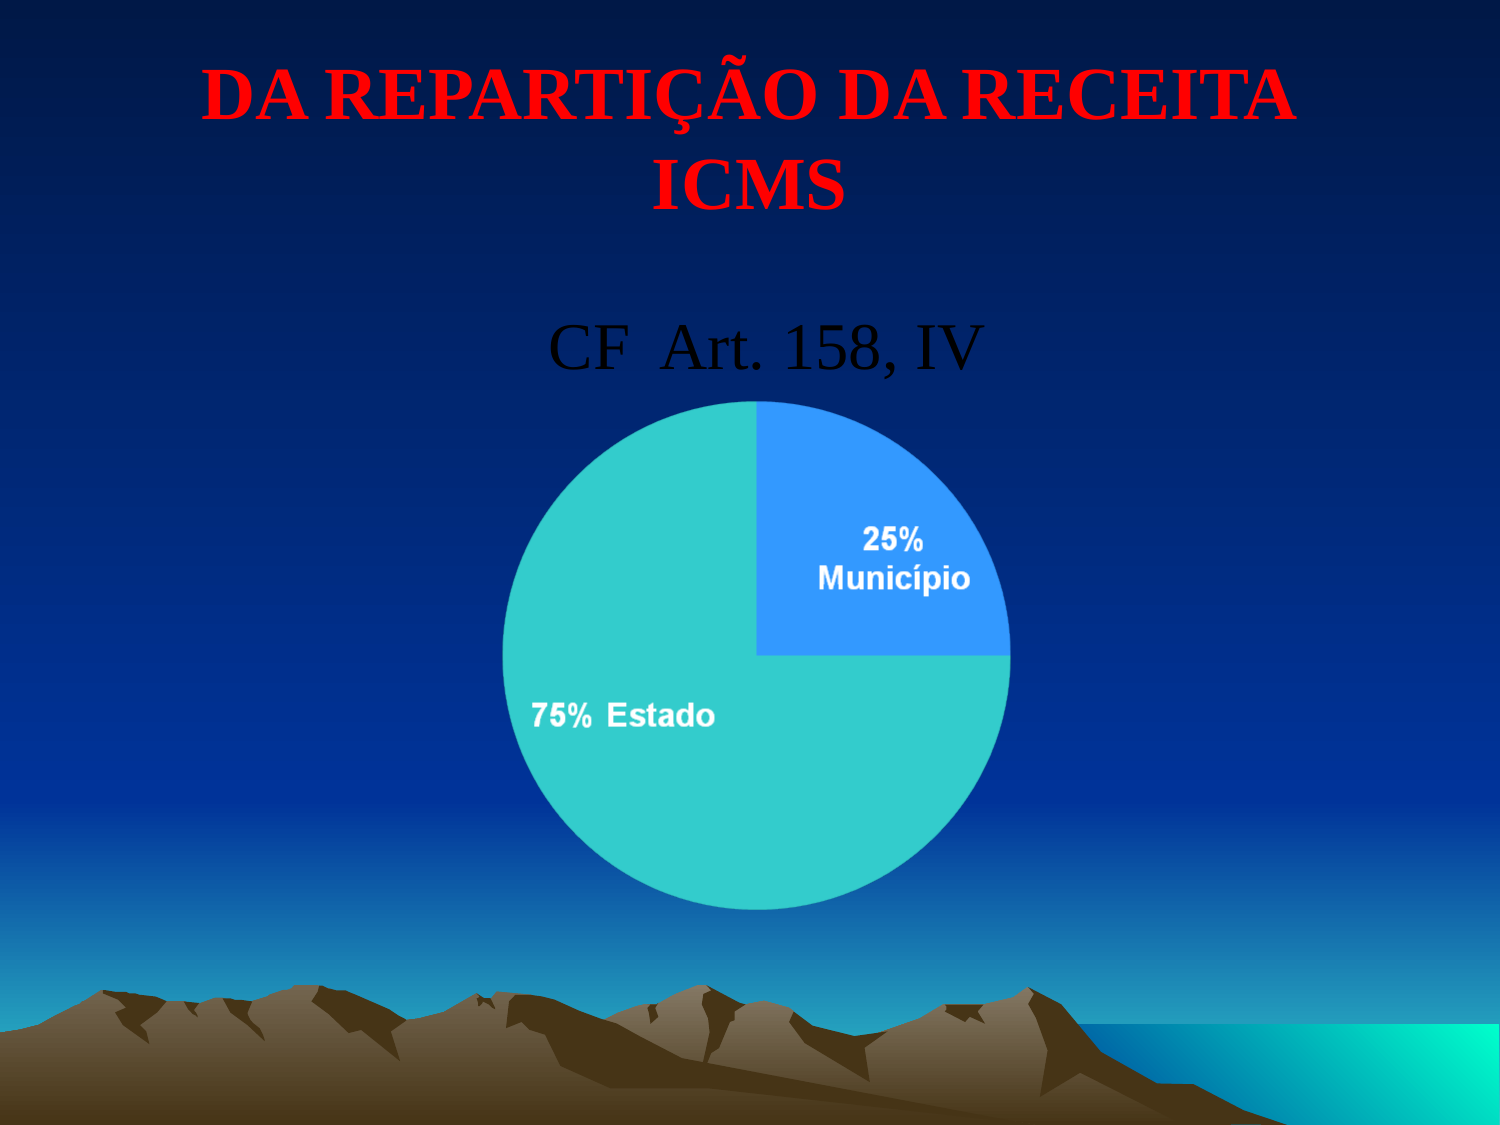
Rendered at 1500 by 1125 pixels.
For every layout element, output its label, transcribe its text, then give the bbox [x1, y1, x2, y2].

text_box DA REPARTIÇÃO DA RECEITA ICMS [74, 37, 1425, 233]
picture [232, 338, 1279, 975]
text_box CF Art. 158, IV [117, 199, 1418, 985]
